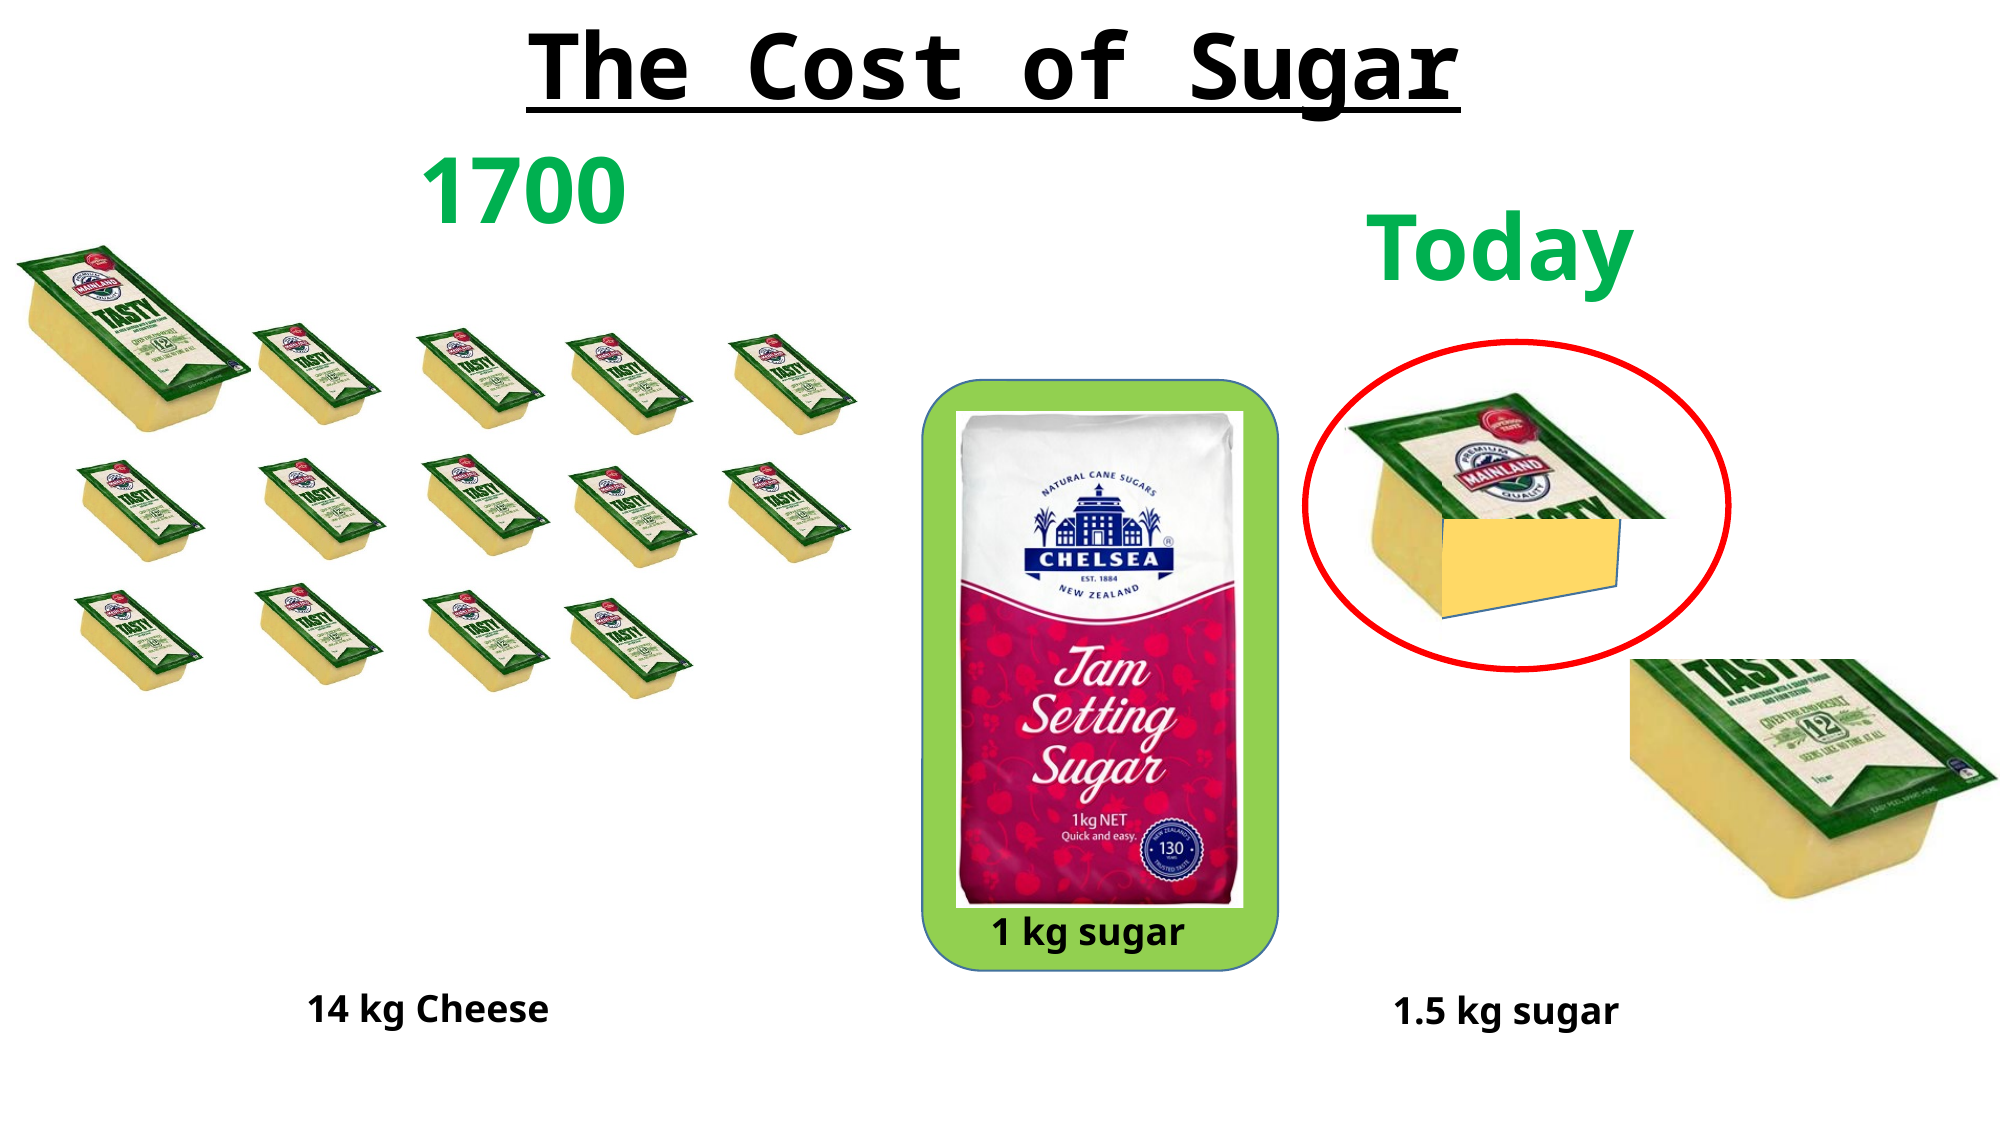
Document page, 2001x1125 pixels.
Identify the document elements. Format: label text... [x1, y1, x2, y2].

picture [564, 318, 694, 449]
title The Cost of Sugar [9, 0, 1979, 179]
picture [1343, 341, 1811, 809]
text_box [1442, 519, 1729, 671]
picture [563, 583, 694, 713]
picture [253, 443, 387, 699]
text_box [1304, 410, 1346, 604]
text_box Today [1244, 193, 1901, 908]
text_box 14 kg Cheese [238, 978, 618, 1038]
picture [721, 319, 858, 577]
picture [956, 411, 1244, 908]
picture [567, 451, 698, 582]
text_box 1.5 kg sugar [1316, 979, 1697, 1040]
picture [421, 575, 551, 706]
picture [1629, 659, 2000, 950]
text_box [947, 961, 1253, 972]
text_box 1 kg sugar [873, 900, 1254, 961]
picture [15, 219, 382, 705]
text_box [921, 378, 1280, 961]
picture [415, 313, 551, 570]
list 1700 [266, 136, 924, 851]
